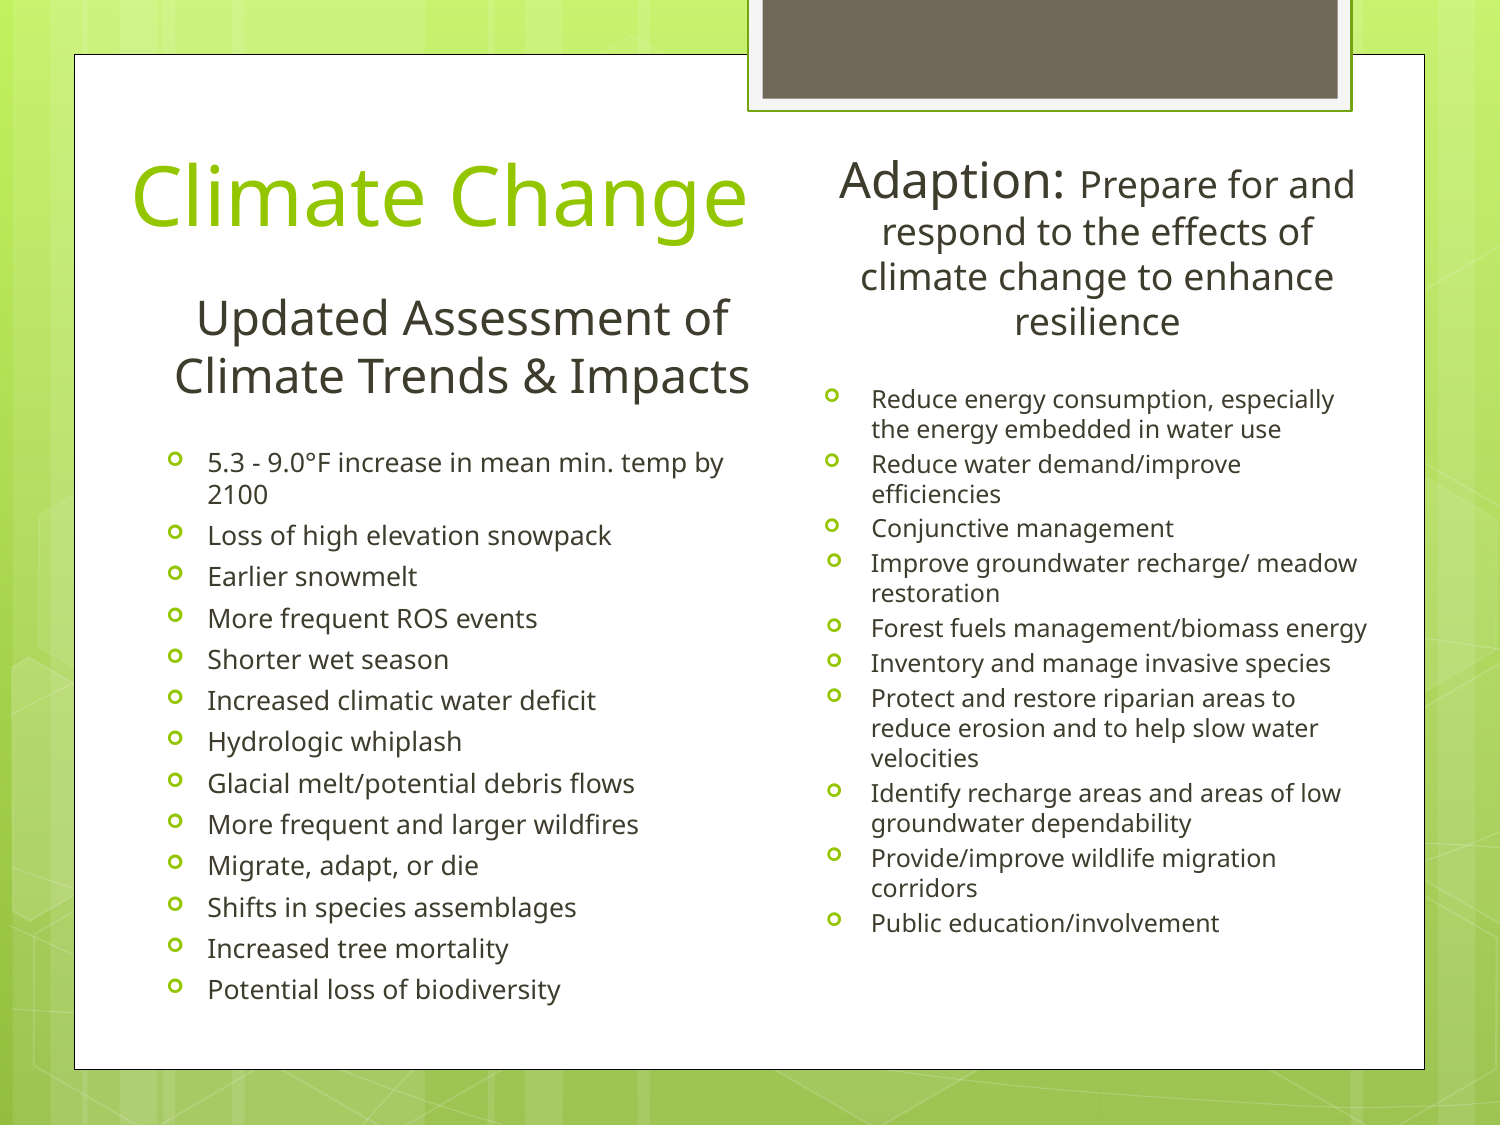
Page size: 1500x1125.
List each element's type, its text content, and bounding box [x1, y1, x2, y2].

title Climate Change [115, 94, 1268, 251]
list Updated Assessment of Climate Trends & Impacts 5.3 - 9.0°F increase in mean min. temp by 2100 Loss of high elevation snowpack Earlier snowmelt More frequent ROS events Shorter wet season Increased climatic water deficit Hydrologic whiplash Glacial melt/potential debris flows More frequent and larger wildfires Migrate, adapt, or die Shifts in species assemblages Increased tree mortality Potential loss of biodiversity [115, 280, 799, 1020]
list Adaption: Prepare for and respond to the effects of climate change to enhance resilience Reduce energy consumption, especially the energy embedded in water use Reduce water demand/improve efficiencies Conjunctive management Improve groundwater recharge/ meadow restoration Forest fuels management/biomass energy Inventory and manage invasive species Protect and restore riparian areas to reduce erosion and to help slow water velocities Identify recharge areas and areas of low groundwater dependability Provide/improve wildlife migration corridors Public education/involvement [799, 140, 1385, 1031]
